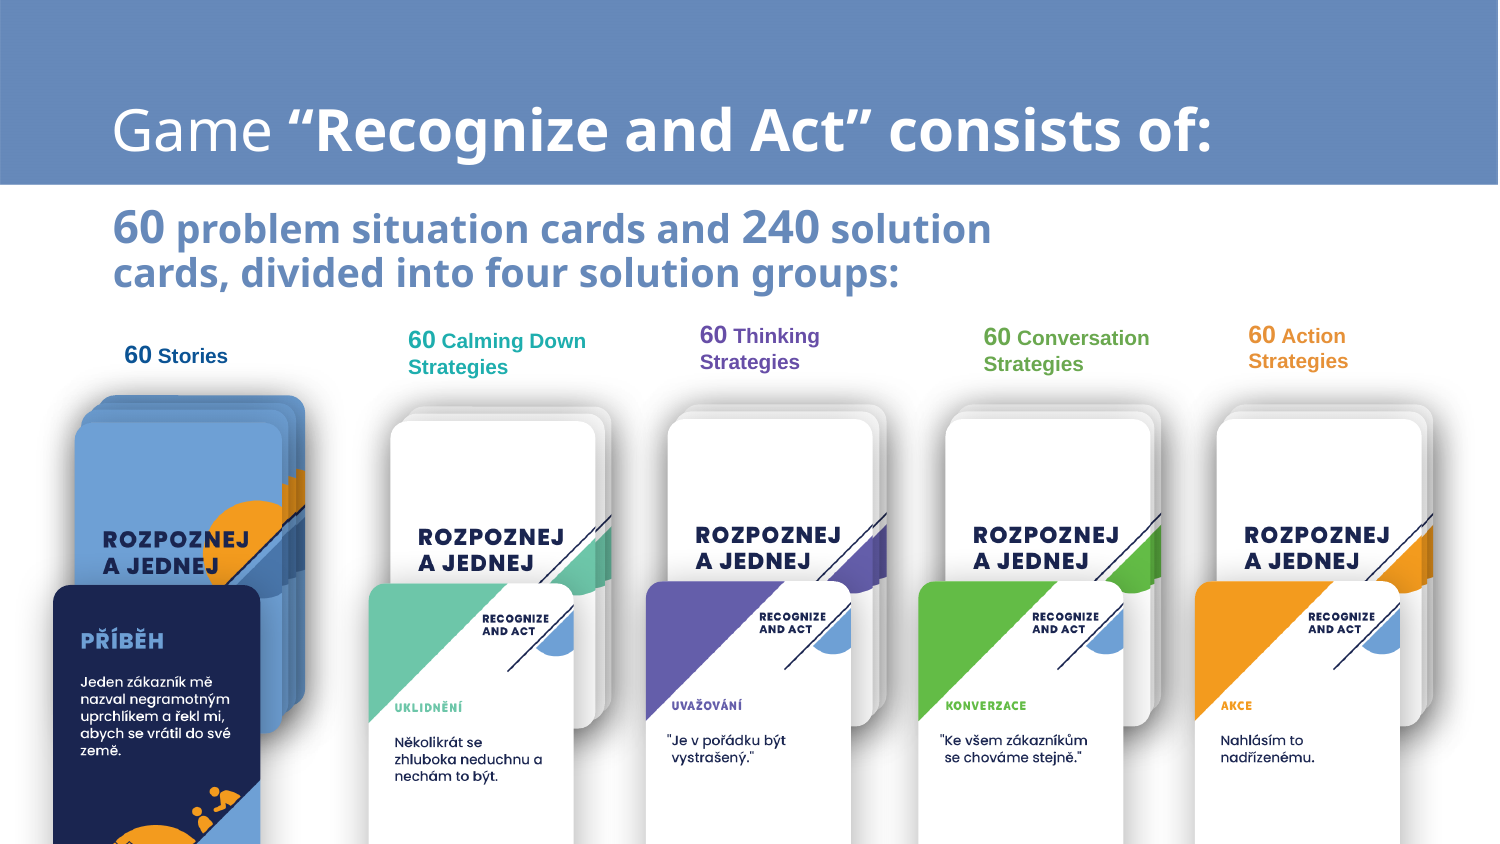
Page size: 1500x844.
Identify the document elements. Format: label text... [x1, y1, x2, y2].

text_box 60 Conversation Strategies [968, 305, 1167, 391]
picture [1194, 404, 1434, 844]
picture [645, 404, 887, 844]
picture [0, 0, 1500, 185]
text_box 60 Action Strategies [1233, 303, 1443, 388]
text_box 60 Calming Down Strategies [393, 308, 616, 394]
text_box 60 problem situation cards and 240 solution cards, divided into four solution groups: [76, 193, 1124, 355]
picture [52, 394, 306, 844]
picture [918, 404, 1162, 844]
text_box 60 Thinking Strategies [684, 303, 884, 389]
picture [368, 406, 612, 844]
text_box 60 Stories [109, 323, 319, 384]
